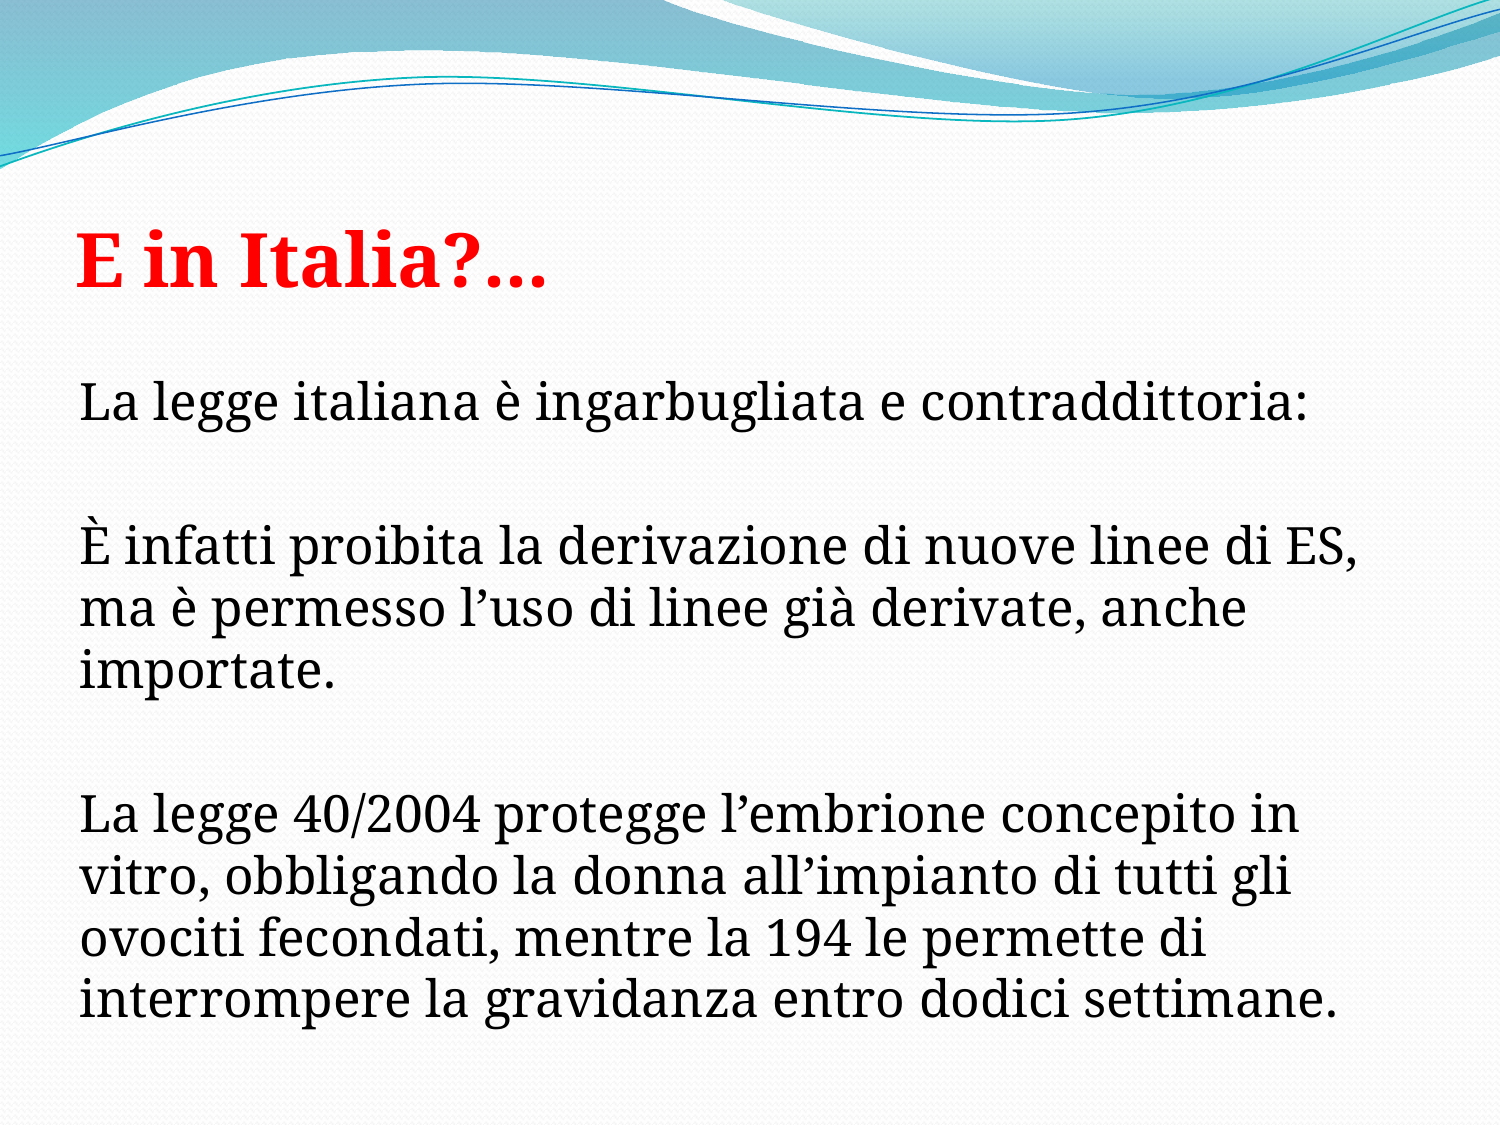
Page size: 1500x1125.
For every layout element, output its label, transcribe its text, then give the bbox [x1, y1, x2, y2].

list La legge italiana è ingarbugliata e contraddittoria: È infatti proibita la derivazione di nuove linee di ES, ma è permesso l’uso di linee già derivate, anche importate. La legge 40/2004 protegge l’embrione concepito in vitro, obbligando la donna all’impianto di tutti gli ovociti fecondati, mentre la 194 le permette di interrompere la gravidanza entro dodici settimane. [64, 361, 1425, 1038]
title E in Italia?... [75, 115, 1425, 303]
